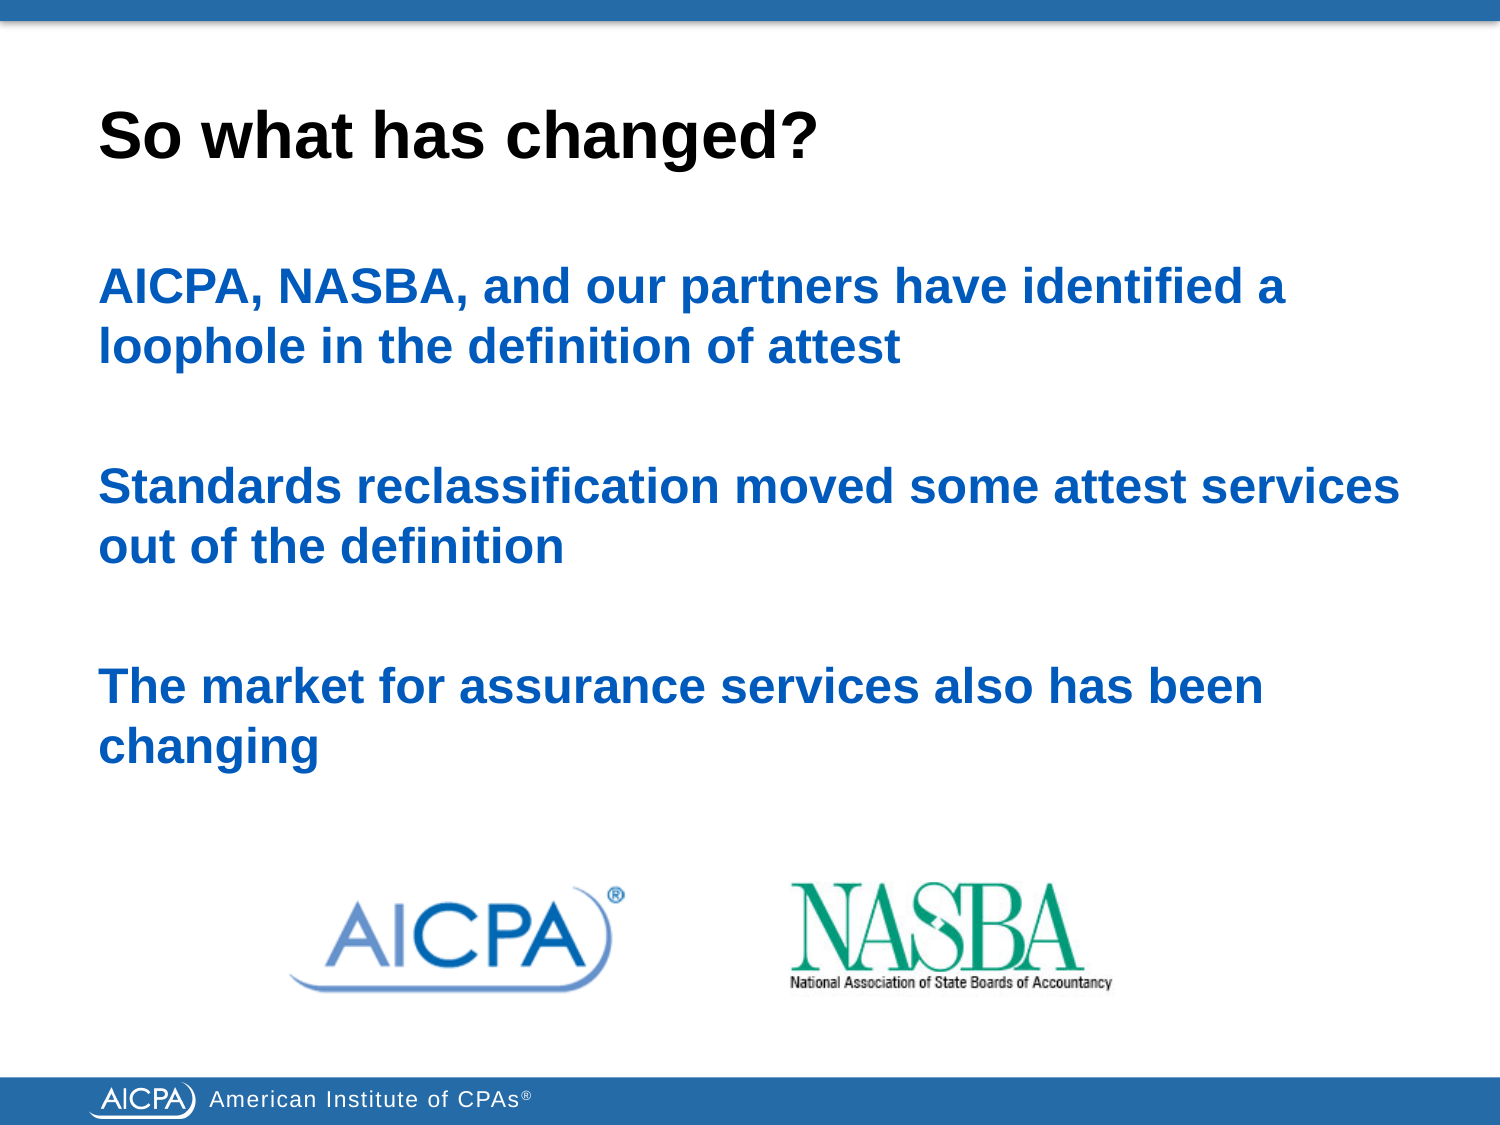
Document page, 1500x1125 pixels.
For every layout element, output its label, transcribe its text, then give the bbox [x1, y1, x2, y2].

picture [89, 1082, 198, 1119]
picture [788, 881, 1172, 997]
list AICPA, NASBA, and our partners have identified a loophole in the definition of attest Standards reclassification moved some attest services out of the definition The market for assurance services also has been changing [83, 246, 1425, 1029]
title So what has changed? [83, 58, 1425, 206]
picture [278, 804, 636, 1074]
